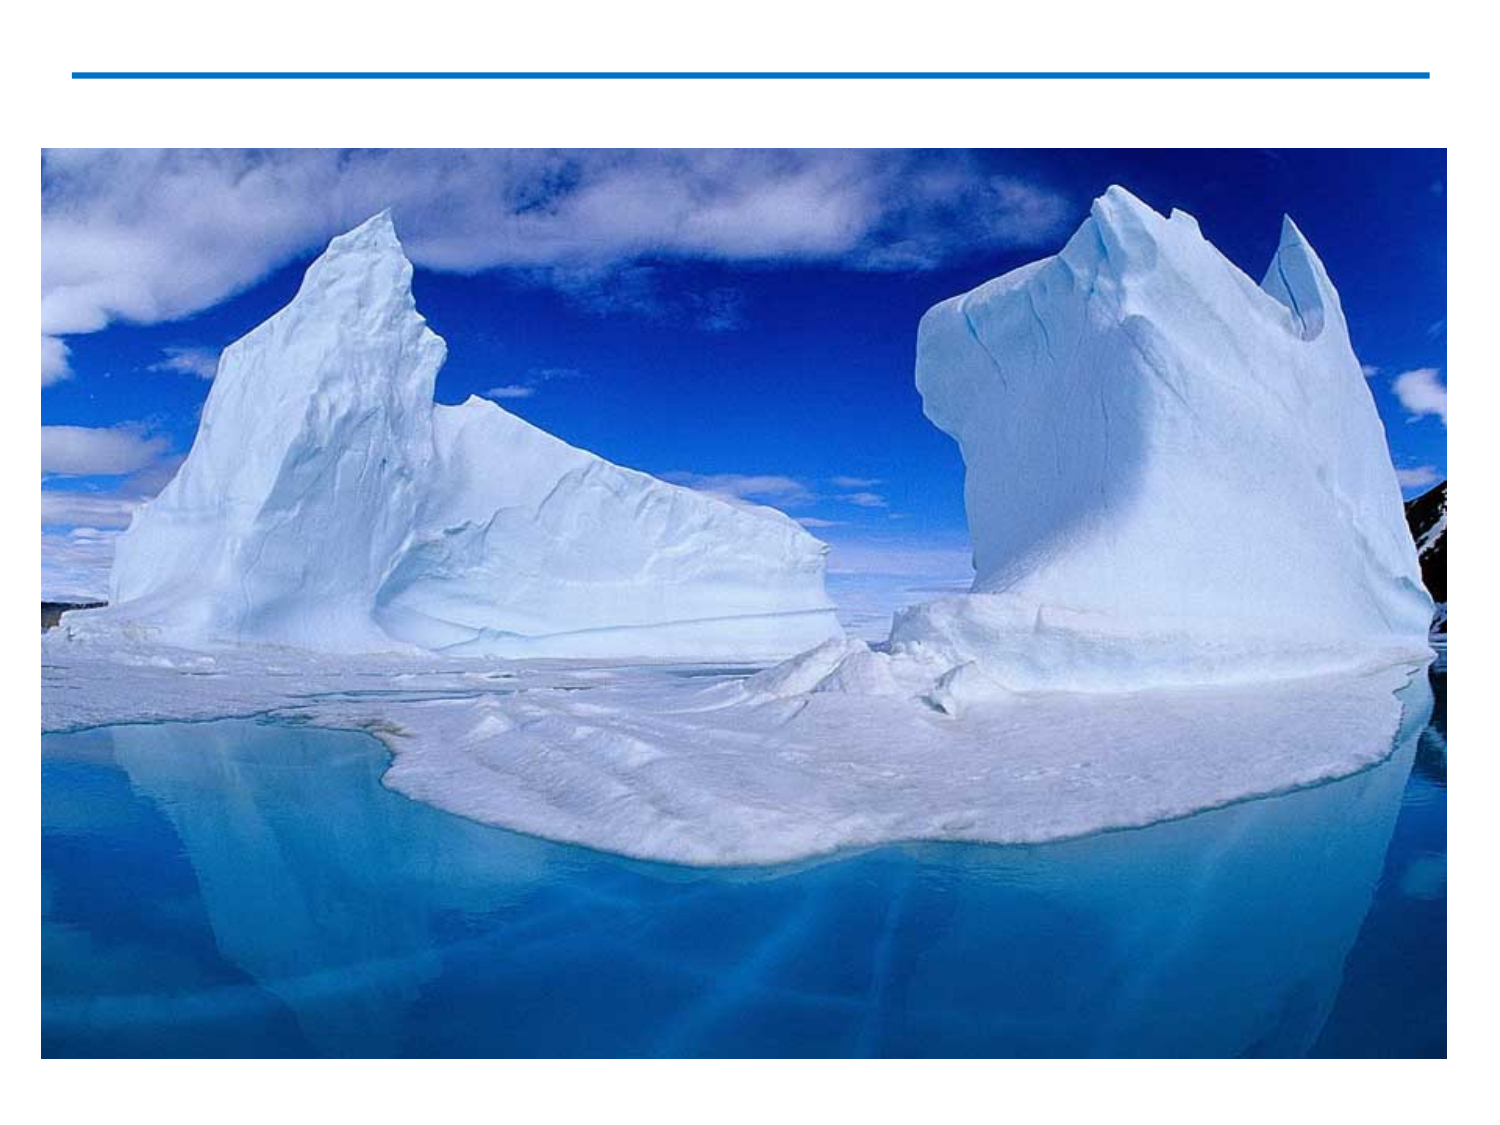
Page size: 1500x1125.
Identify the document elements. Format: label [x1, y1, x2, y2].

list [40, 148, 1448, 1059]
